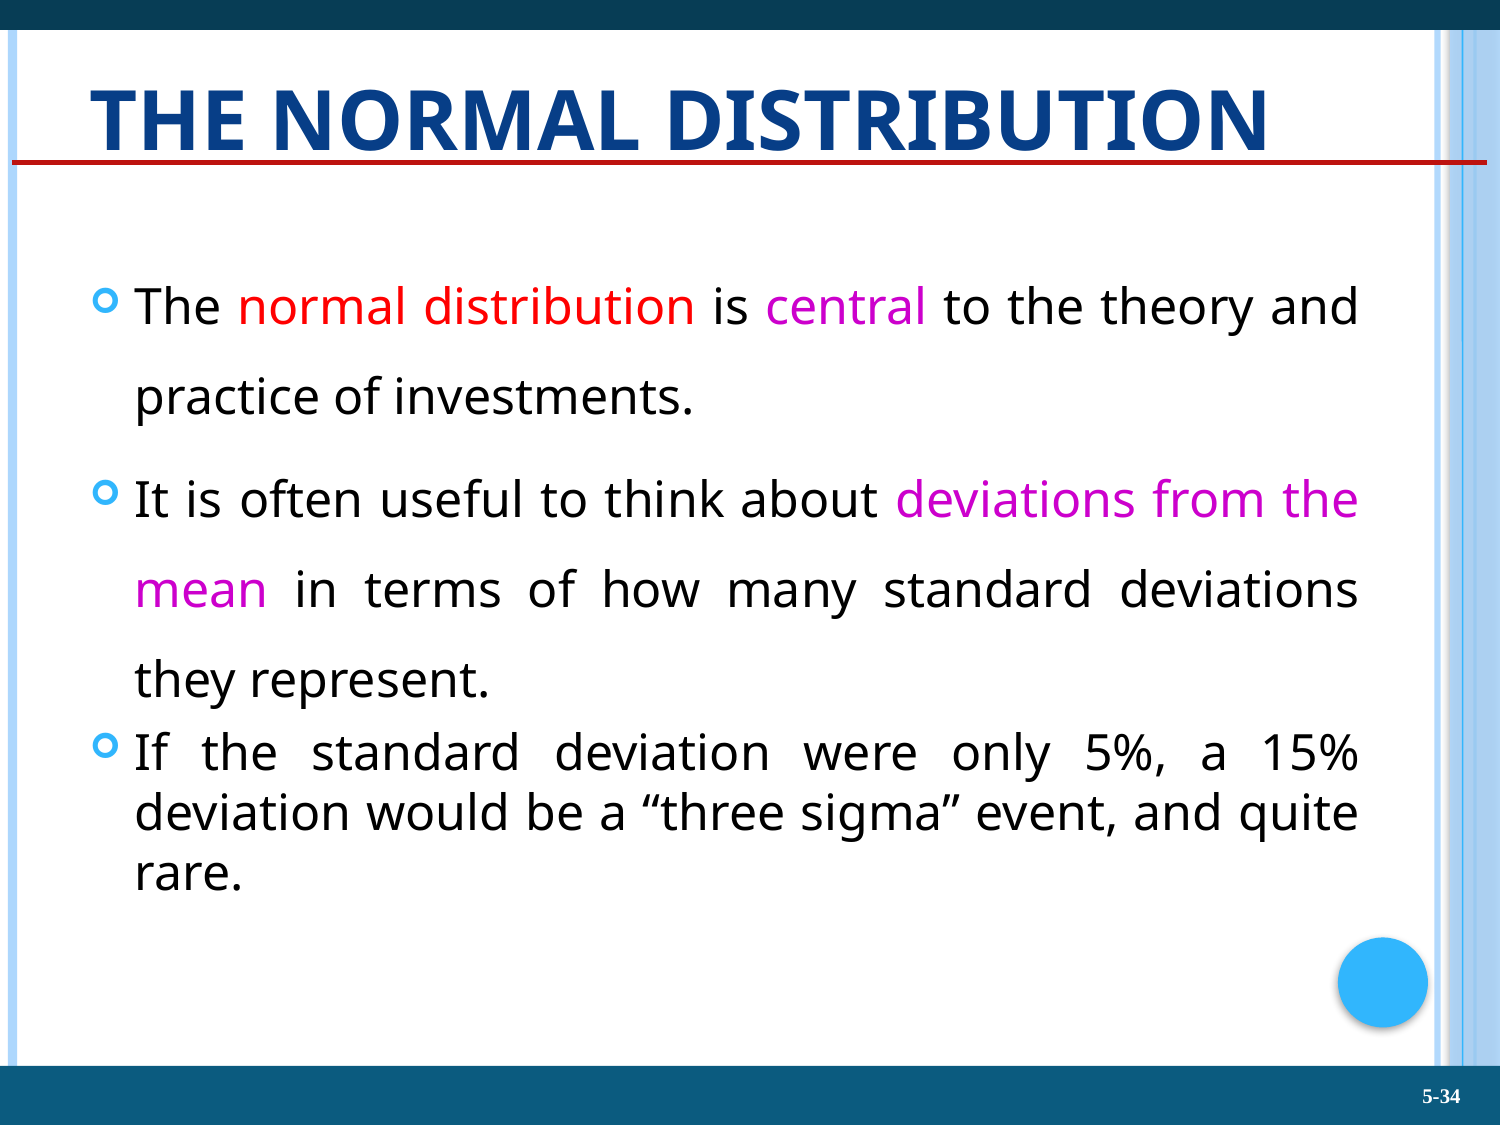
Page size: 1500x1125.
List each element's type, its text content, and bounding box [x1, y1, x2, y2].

title The normal Distribution [75, 45, 1300, 175]
list The normal distribution is central to the theory and practice of investments. It is often useful to think about deviations from the mean in terms of how many standard deviations they represent. If the standard deviation were only 5%, a 15% deviation would be a “three sigma” event, and quite rare. [75, 237, 1375, 1037]
